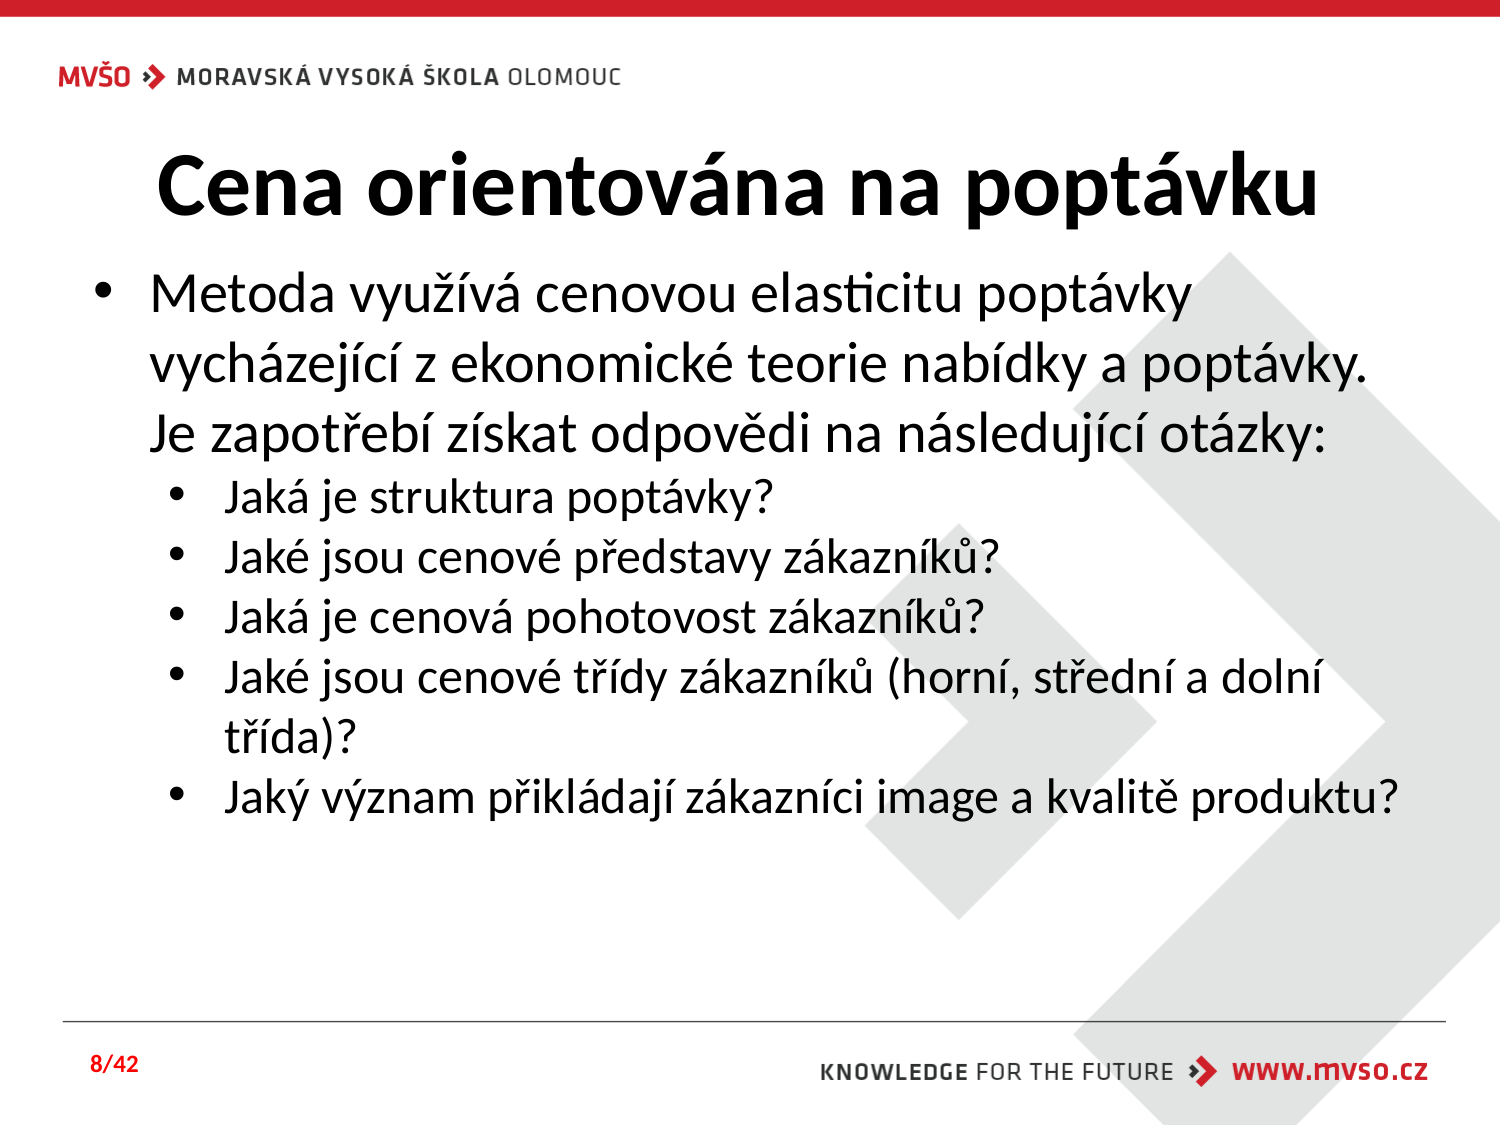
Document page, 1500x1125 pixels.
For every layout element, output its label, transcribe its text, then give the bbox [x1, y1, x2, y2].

text_box 8/42 [74, 1040, 213, 1085]
list Metoda využívá cenovou elasticitu poptávky vycházející z ekonomické teorie nabídky a poptávky. Je zapotřebí získat odpovědi na následující otázky: Jaká je struktura poptávky? Jaké jsou cenové představy zákazníků? Jaká je cenová pohotovost zákazníků? Jaké jsou cenové třídy zákazníků (horní, střední a dolní třída)? Jaký význam přikládají zákazníci image a kvalitě produktu? [75, 246, 1425, 1041]
title Cena orientována na poptávku [75, 85, 1425, 246]
picture [0, 0, 1500, 1125]
